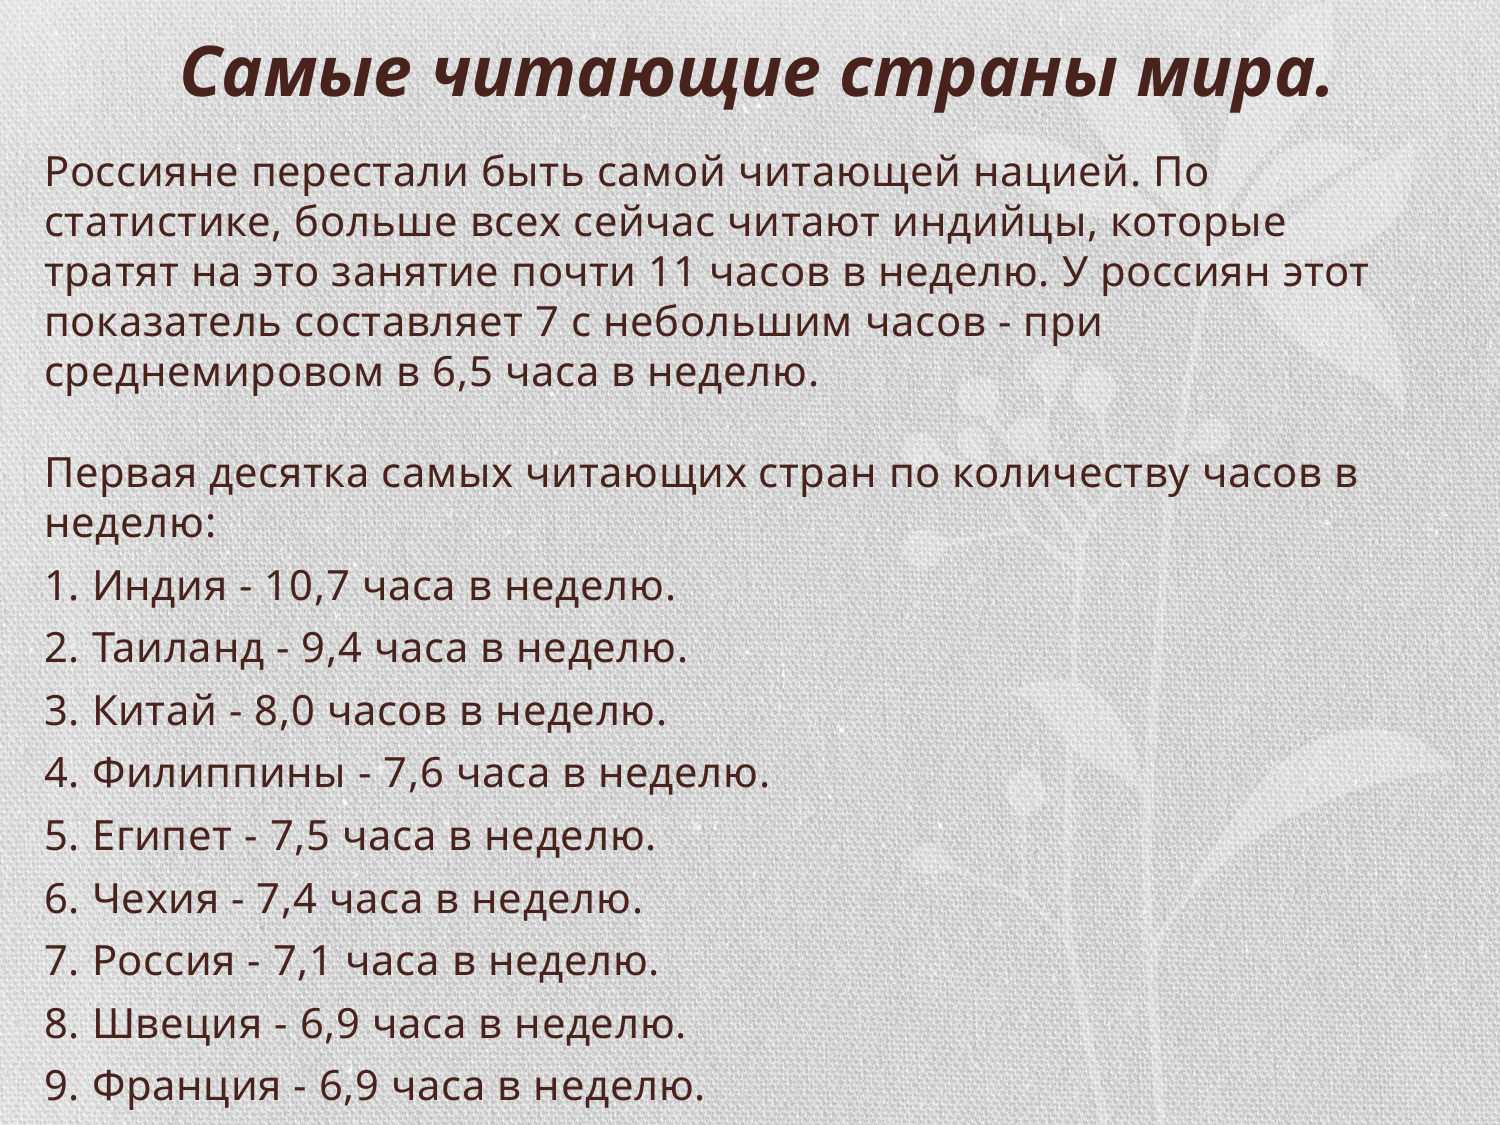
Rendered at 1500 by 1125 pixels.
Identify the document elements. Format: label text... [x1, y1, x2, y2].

title Самые читающие страны мира. [53, 19, 1463, 118]
list Россияне перестали быть самой читающей нацией. По статистике, больше всех сейчас читают индийцы, которые тратят на это занятие почти 11 часов в неделю. У россиян этот показатель составляет 7 с небольшим часов - при среднемировом в 6,5 часа в неделю. Первая десятка самых читающих стран по количеству часов в неделю: 1. Индия ‑ 10,7 часа в неделю. 2. Таиланд ‑ 9,4 часа в неделю. 3. Китай ‑ 8,0 часов в неделю. 4. Филиппины ‑ 7,6 часа в неделю. 5. Египет ‑ 7,5 часа в неделю. 6. Чехия ‑ 7,4 часа в неделю. 7. Россия ‑ 7,1 часа в неделю. 8. Швеция ‑ 6,9 часа в неделю. 9. Франция ‑ 6,9 часа в неделю. 10.Венгрия ‑ 6,8 часа в неделю. [29, 137, 1440, 1102]
